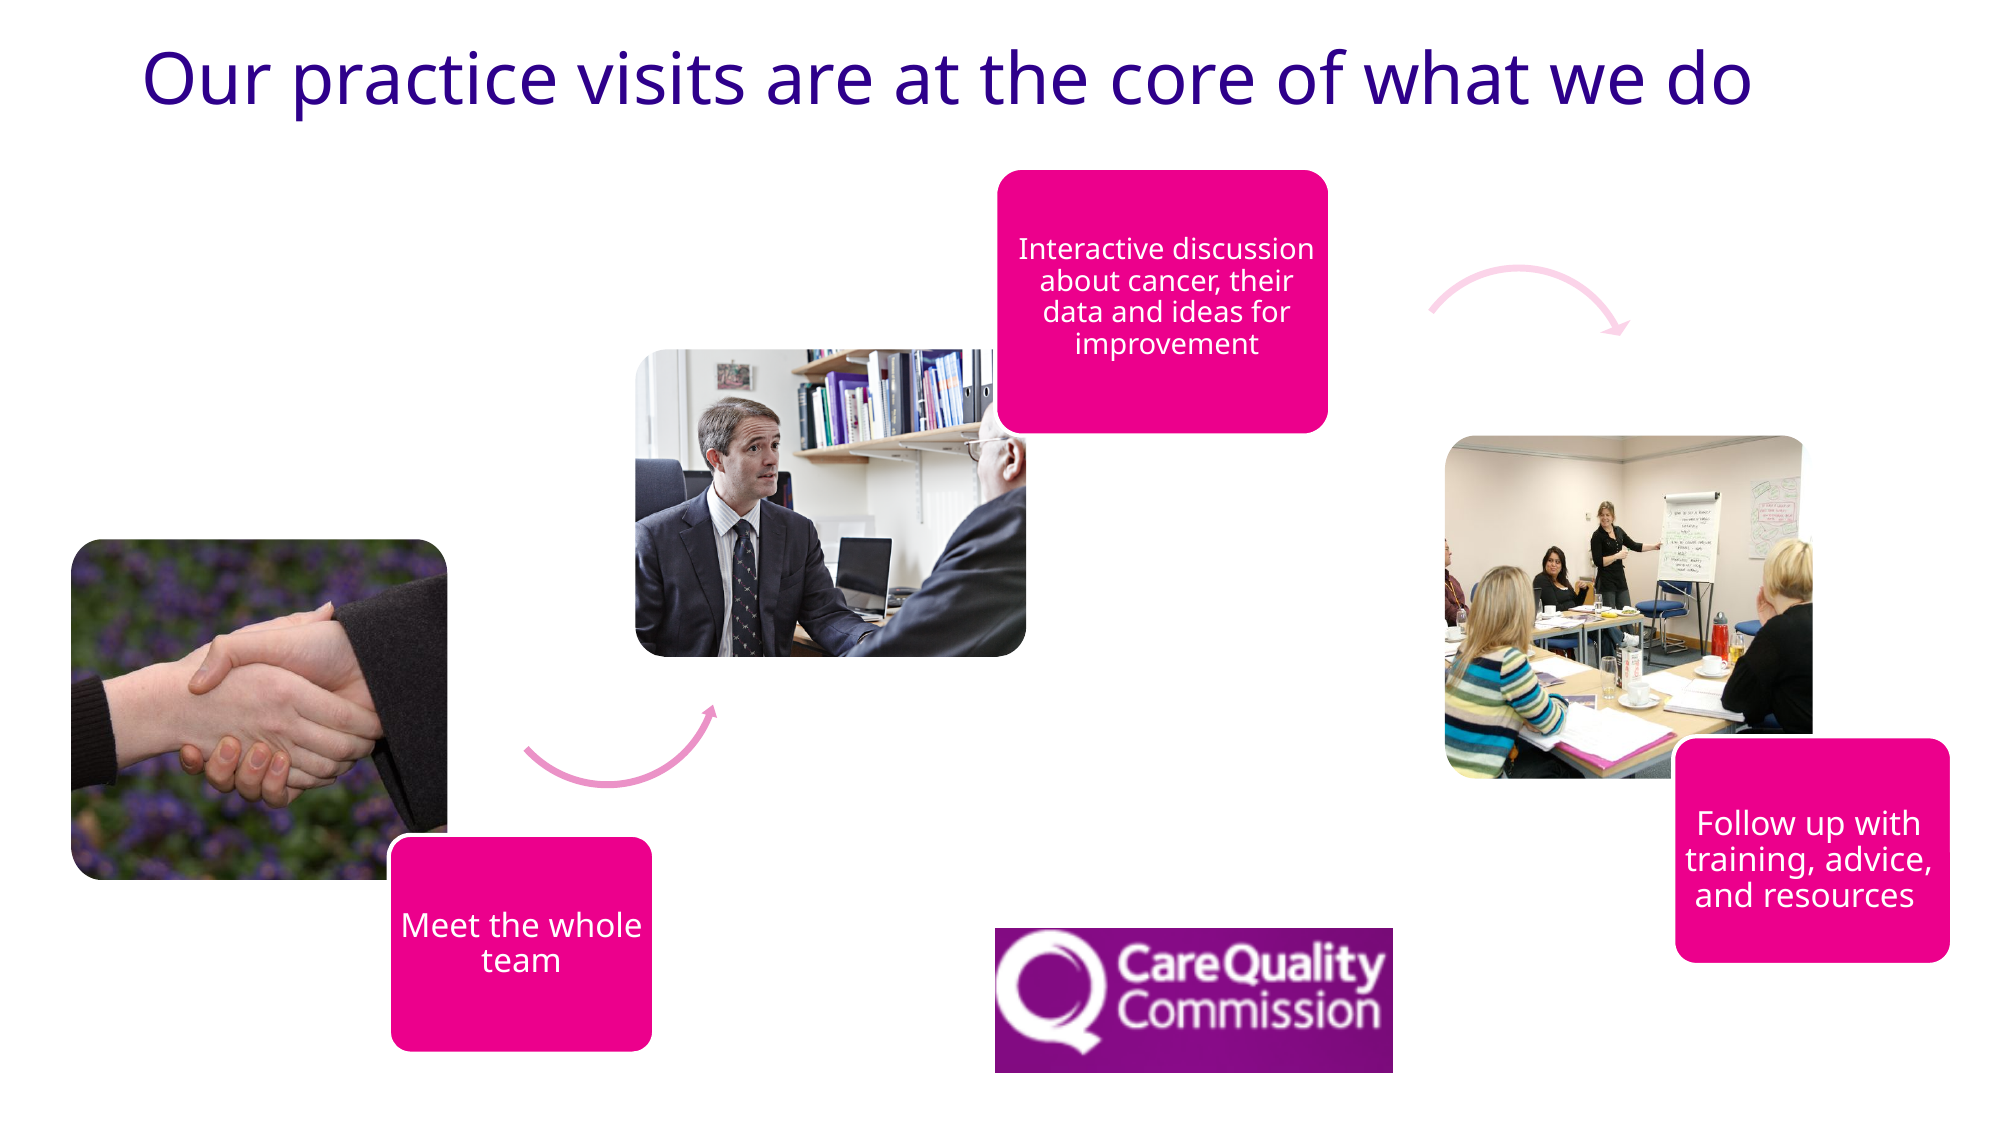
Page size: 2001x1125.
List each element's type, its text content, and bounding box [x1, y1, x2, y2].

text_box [994, 167, 1331, 436]
picture [70, 539, 448, 881]
text_box [1428, 264, 1631, 336]
picture [635, 349, 1027, 658]
picture [1444, 435, 1813, 779]
list Our practice visits are at the core of what we do [25, 25, 1890, 173]
picture [994, 928, 1393, 1073]
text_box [1672, 736, 1953, 969]
text_box [523, 704, 718, 789]
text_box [388, 834, 655, 1054]
